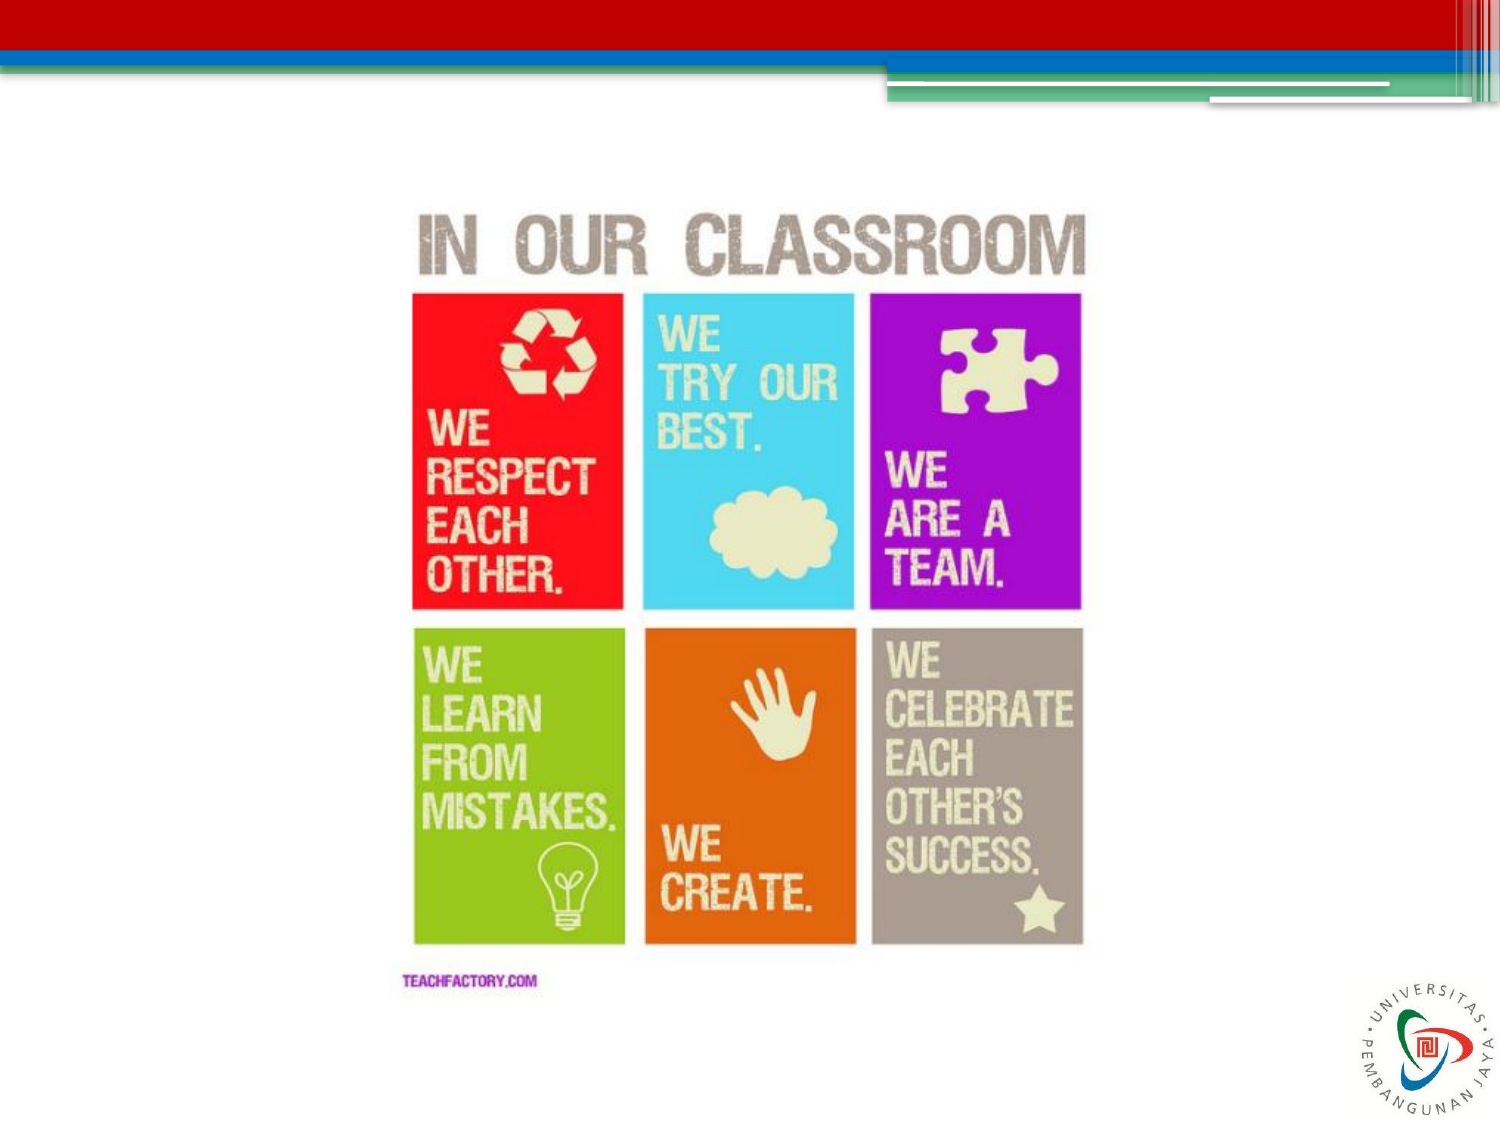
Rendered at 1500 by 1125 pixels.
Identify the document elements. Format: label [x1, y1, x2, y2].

picture [389, 160, 1111, 1001]
picture [1352, 975, 1500, 1125]
